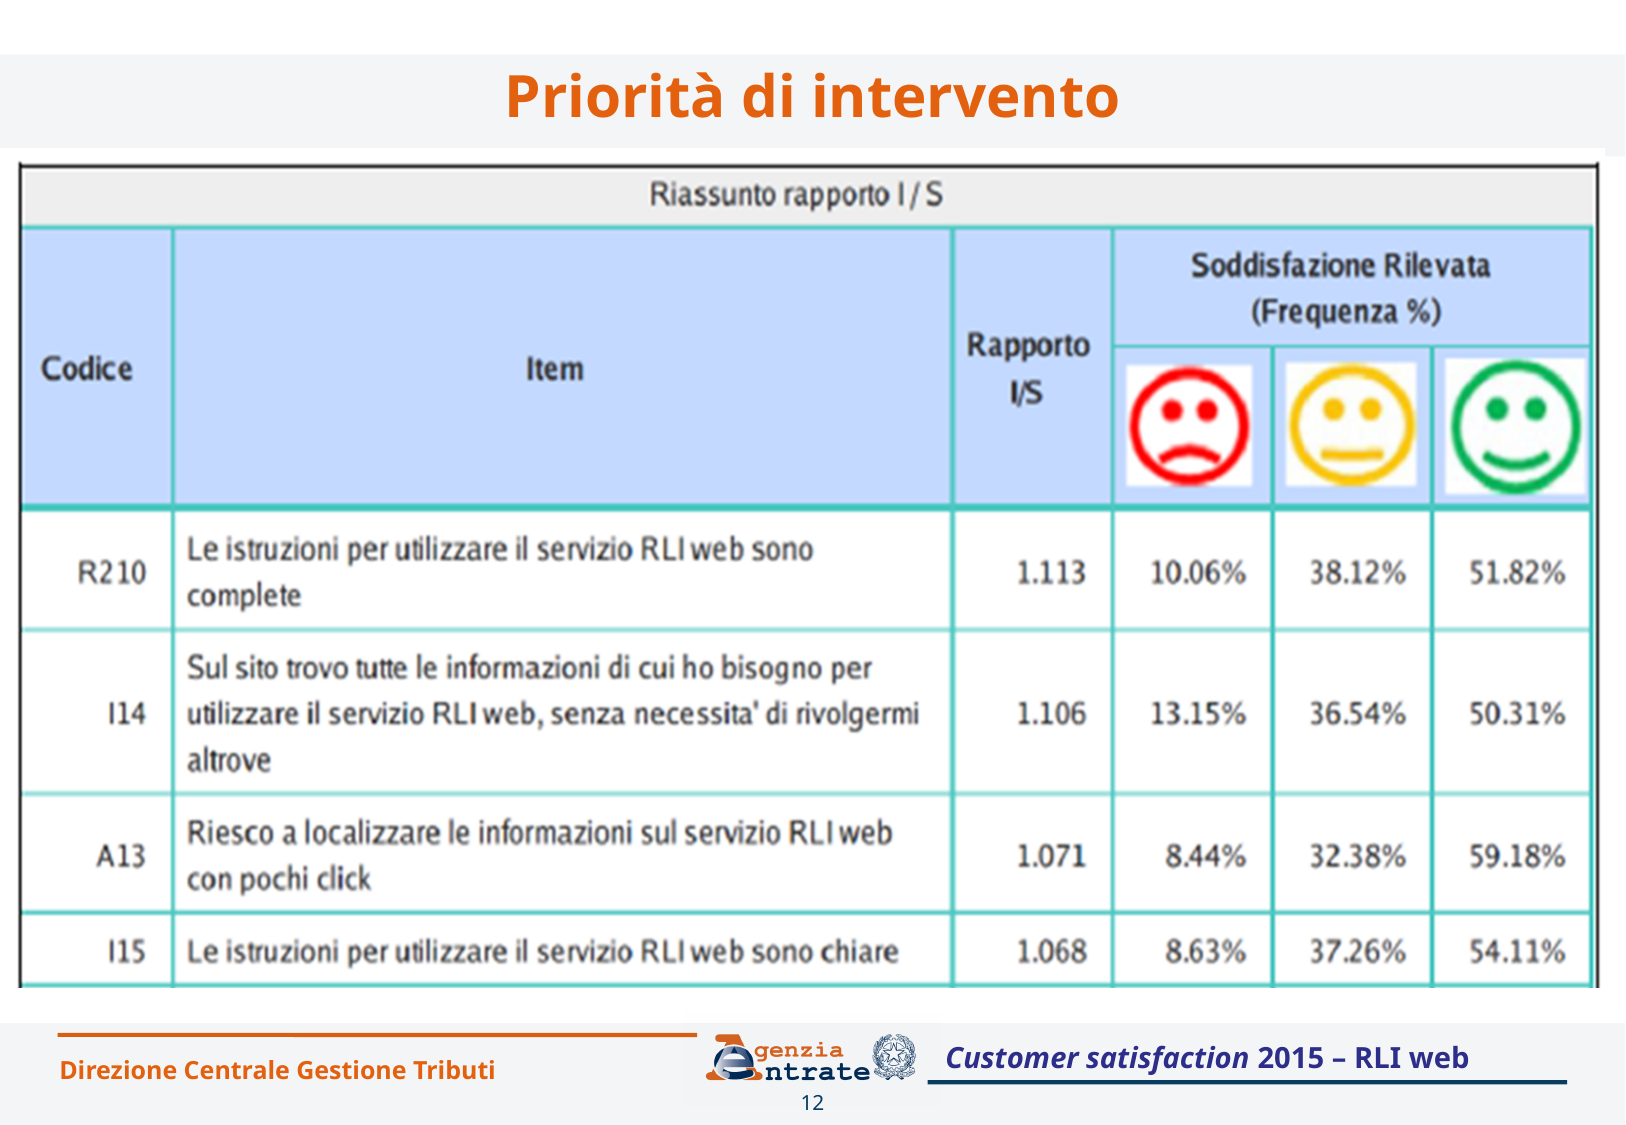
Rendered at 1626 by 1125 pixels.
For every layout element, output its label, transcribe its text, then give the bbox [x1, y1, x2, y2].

text_box Customer satisfaction 2015 – RLI web [930, 1031, 1604, 1082]
picture [684, 1011, 941, 1106]
slide_number 12 [741, 1082, 884, 1125]
title Priorità di intervento [0, 26, 1625, 161]
picture [0, 148, 1605, 988]
